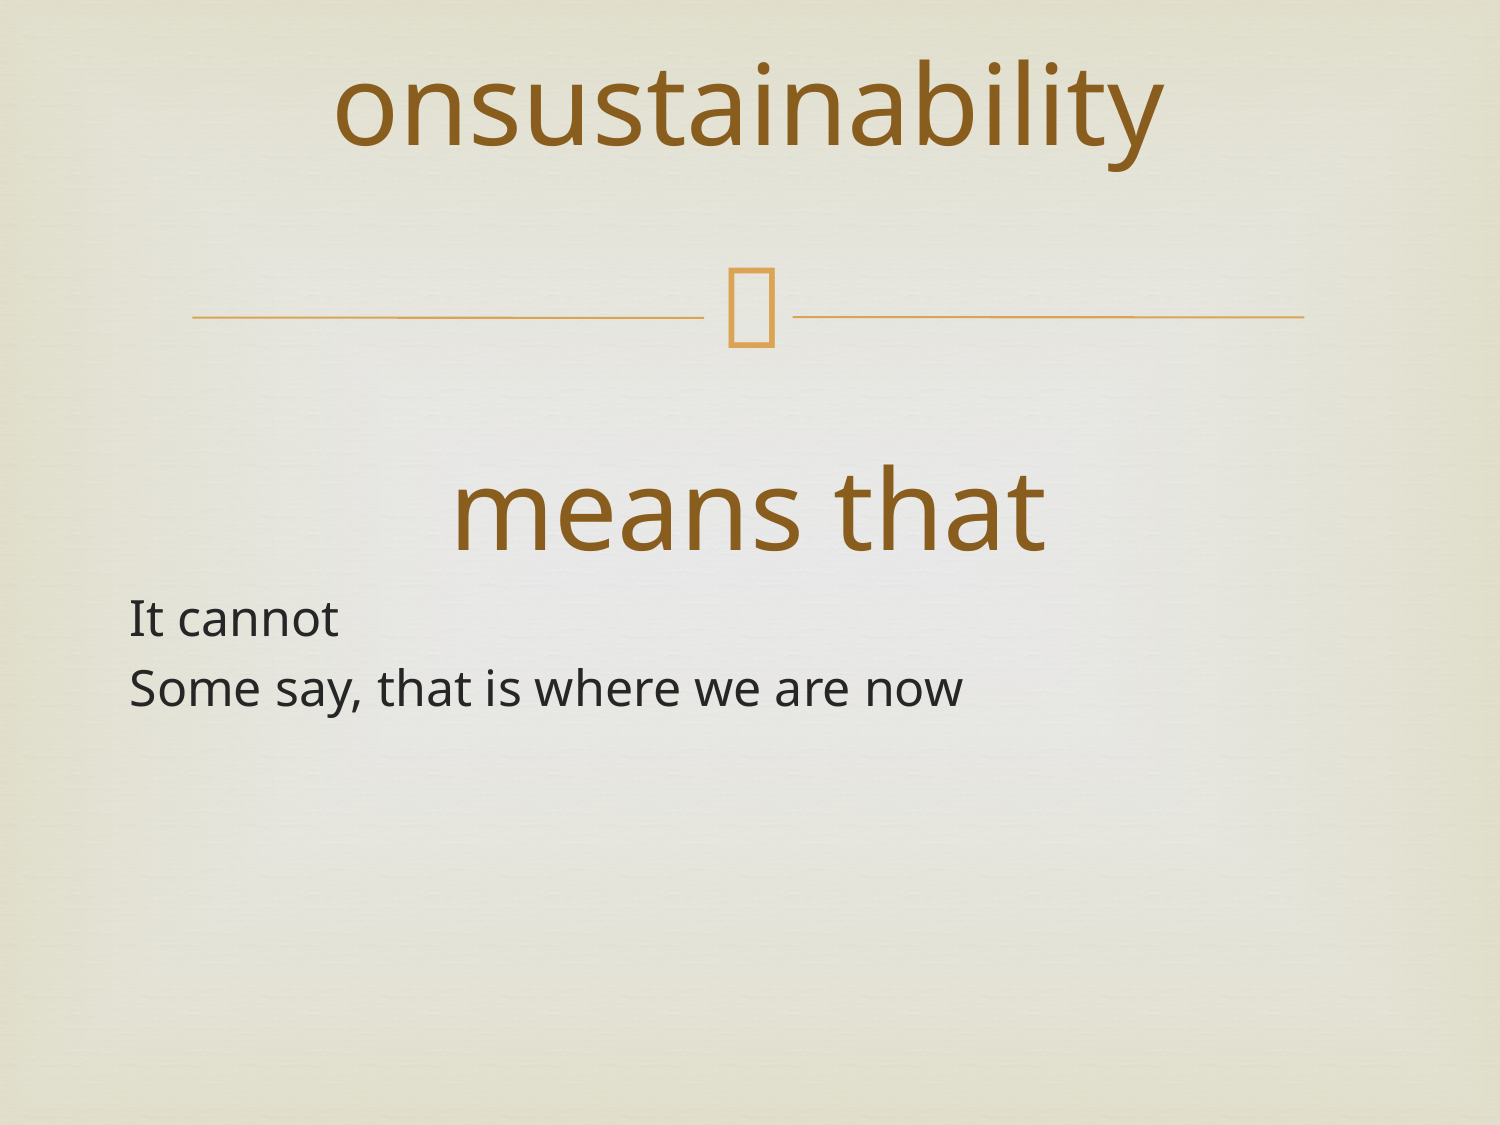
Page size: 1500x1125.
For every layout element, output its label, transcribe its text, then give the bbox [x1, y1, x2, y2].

title onsustainability means that [112, 184, 1385, 288]
list It cannot Some say, that is where we are now [114, 368, 1386, 1005]
